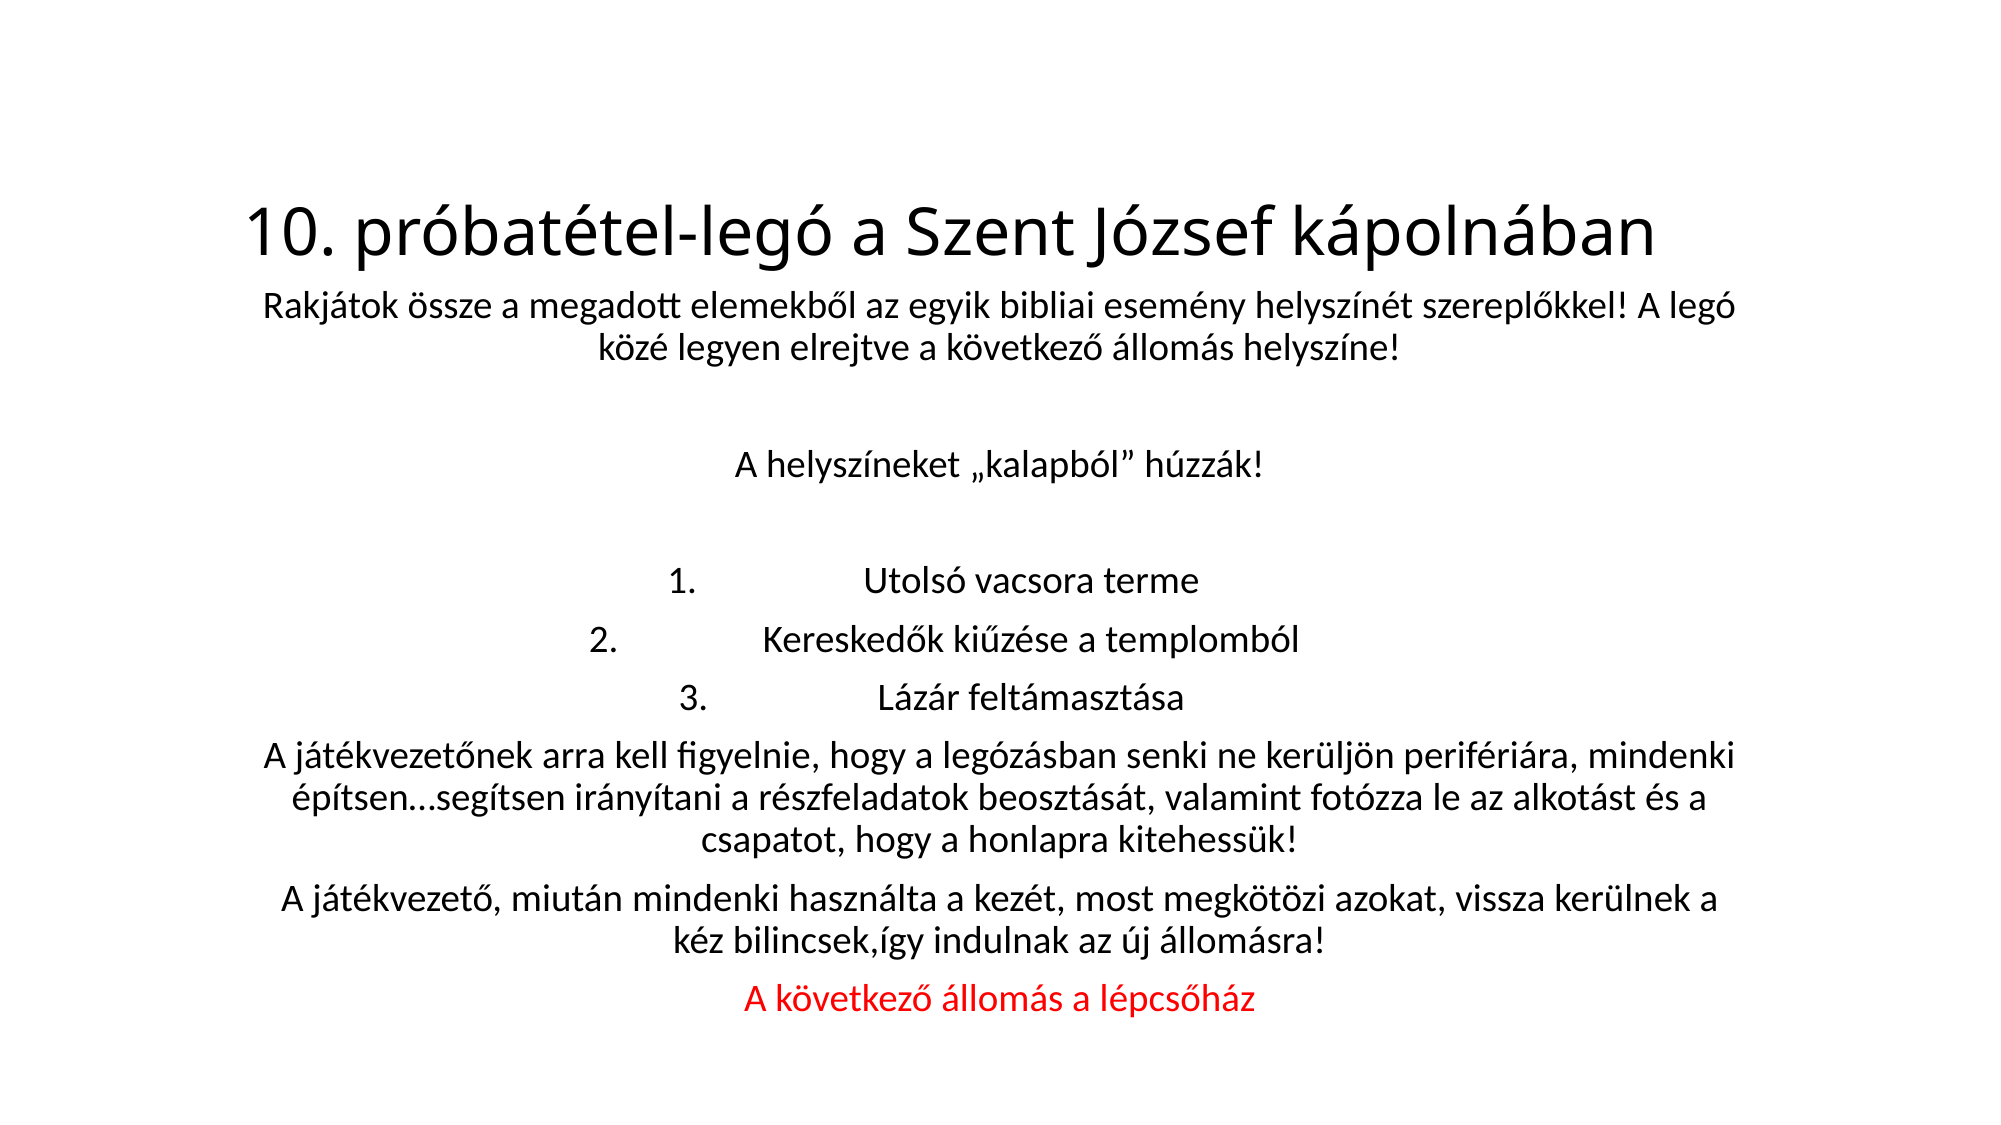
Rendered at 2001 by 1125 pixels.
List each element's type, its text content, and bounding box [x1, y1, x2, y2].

subtitle Rakjátok össze a megadott elemekből az egyik bibliai esemény helyszínét szereplőkkel! A legó közé legyen elrejtve a következő állomás helyszíne! A helyszíneket „kalapból” húzzák! Utolsó vacsora terme Kereskedők kiűzése a templomból Lázár feltámasztása A játékvezetőnek arra kell figyelnie, hogy a legózásban senki ne kerüljön perifériára, mindenki építsen…segítsen irányítani a részfeladatok beosztását, valamint fotózza le az alkotást és a csapatot, hogy a honlapra kitehessük! A játékvezető, miután mindenki használta a kezét, most megkötözi azokat, vissza kerülnek a kéz bilincsek,így indulnak az új állomásra! A következő állomás a lépcsőház [244, 277, 1756, 1034]
title 10. próbatétel-legó a Szent József kápolnában [222, 146, 1680, 278]
